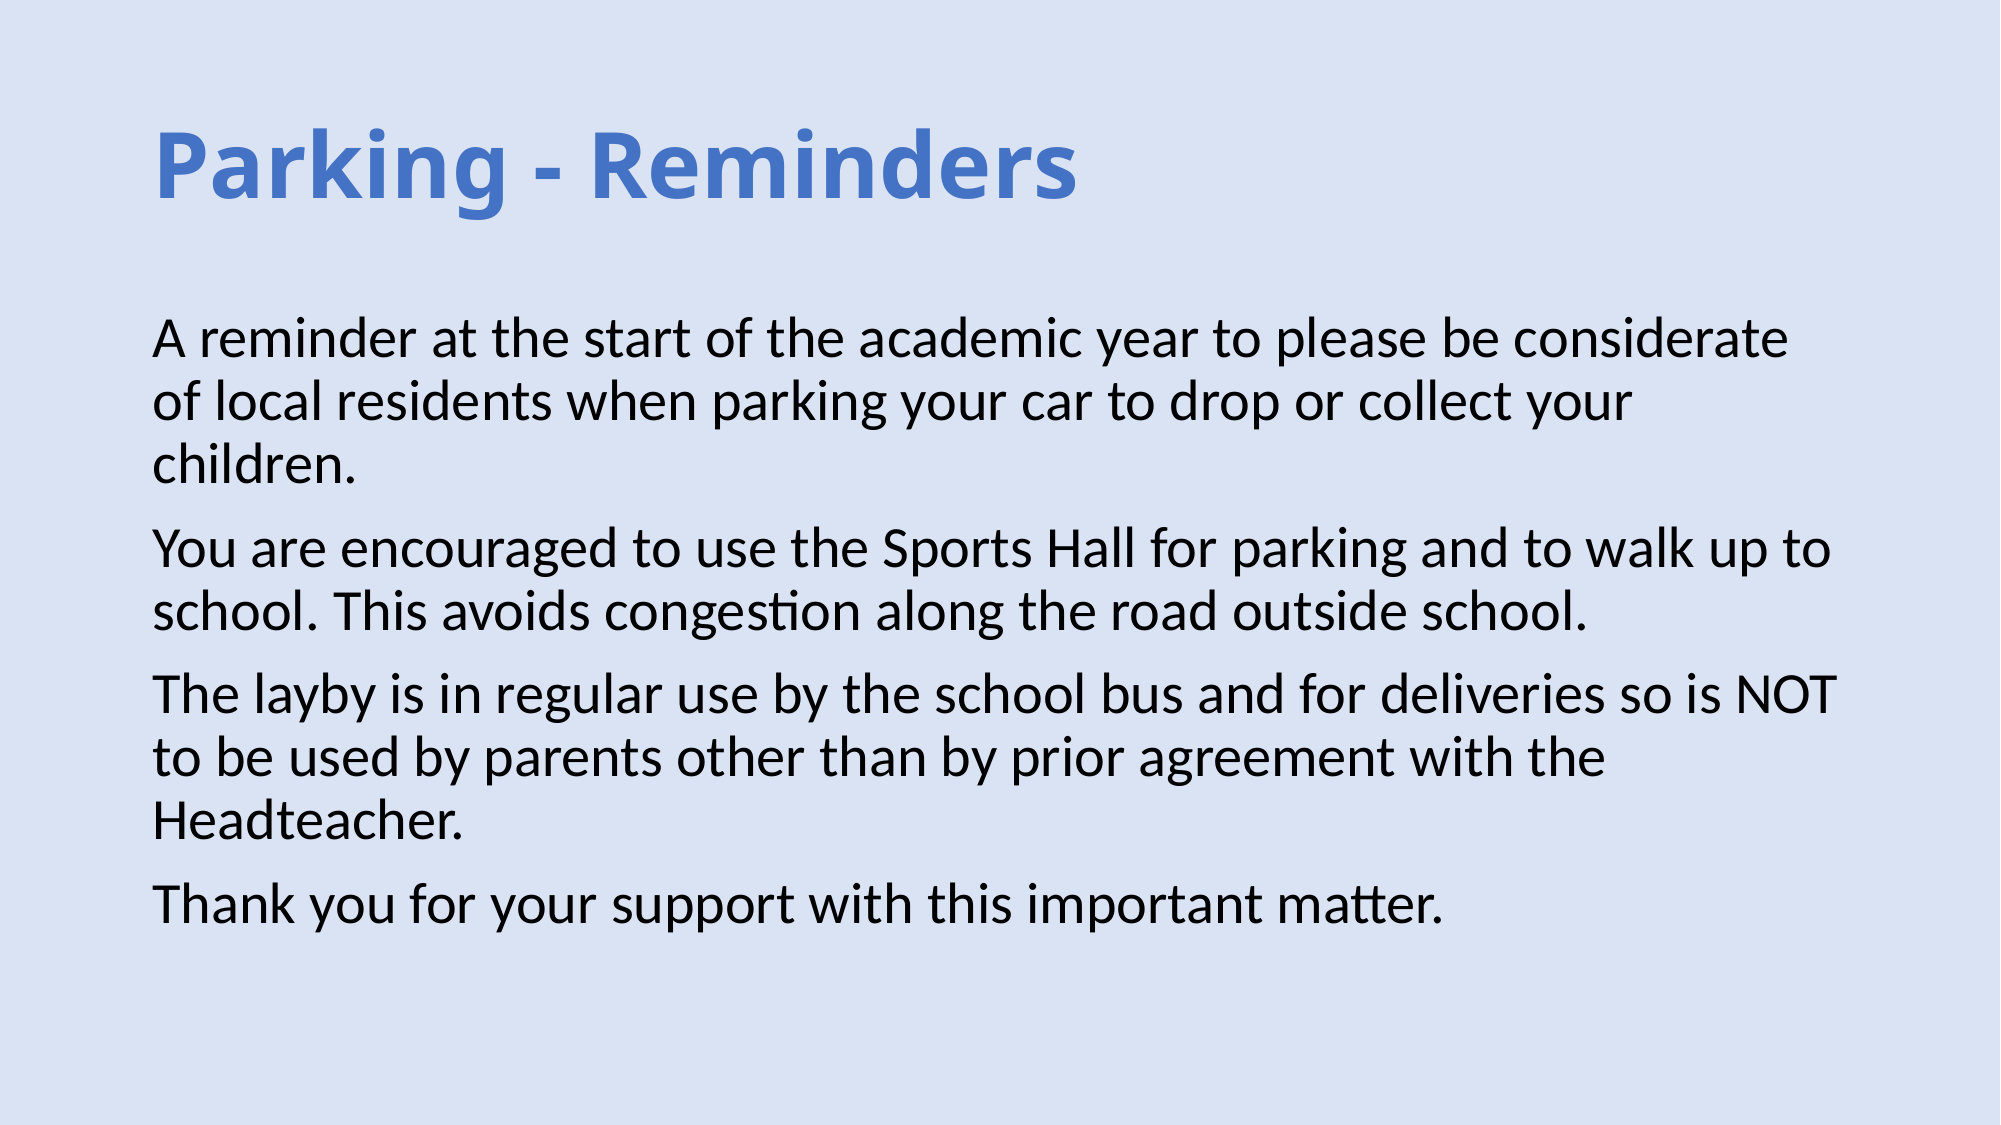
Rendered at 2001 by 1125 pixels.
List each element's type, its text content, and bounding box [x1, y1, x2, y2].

title Parking - Reminders [137, 59, 1863, 278]
list A reminder at the start of the academic year to please be considerate of local residents when parking your car to drop or collect your children. You are encouraged to use the Sports Hall for parking and to walk up to school. This avoids congestion along the road outside school. The layby is in regular use by the school bus and for deliveries so is NOT to be used by parents other than by prior agreement with the Headteacher. Thank you for your support with this important matter. [137, 299, 1863, 1014]
